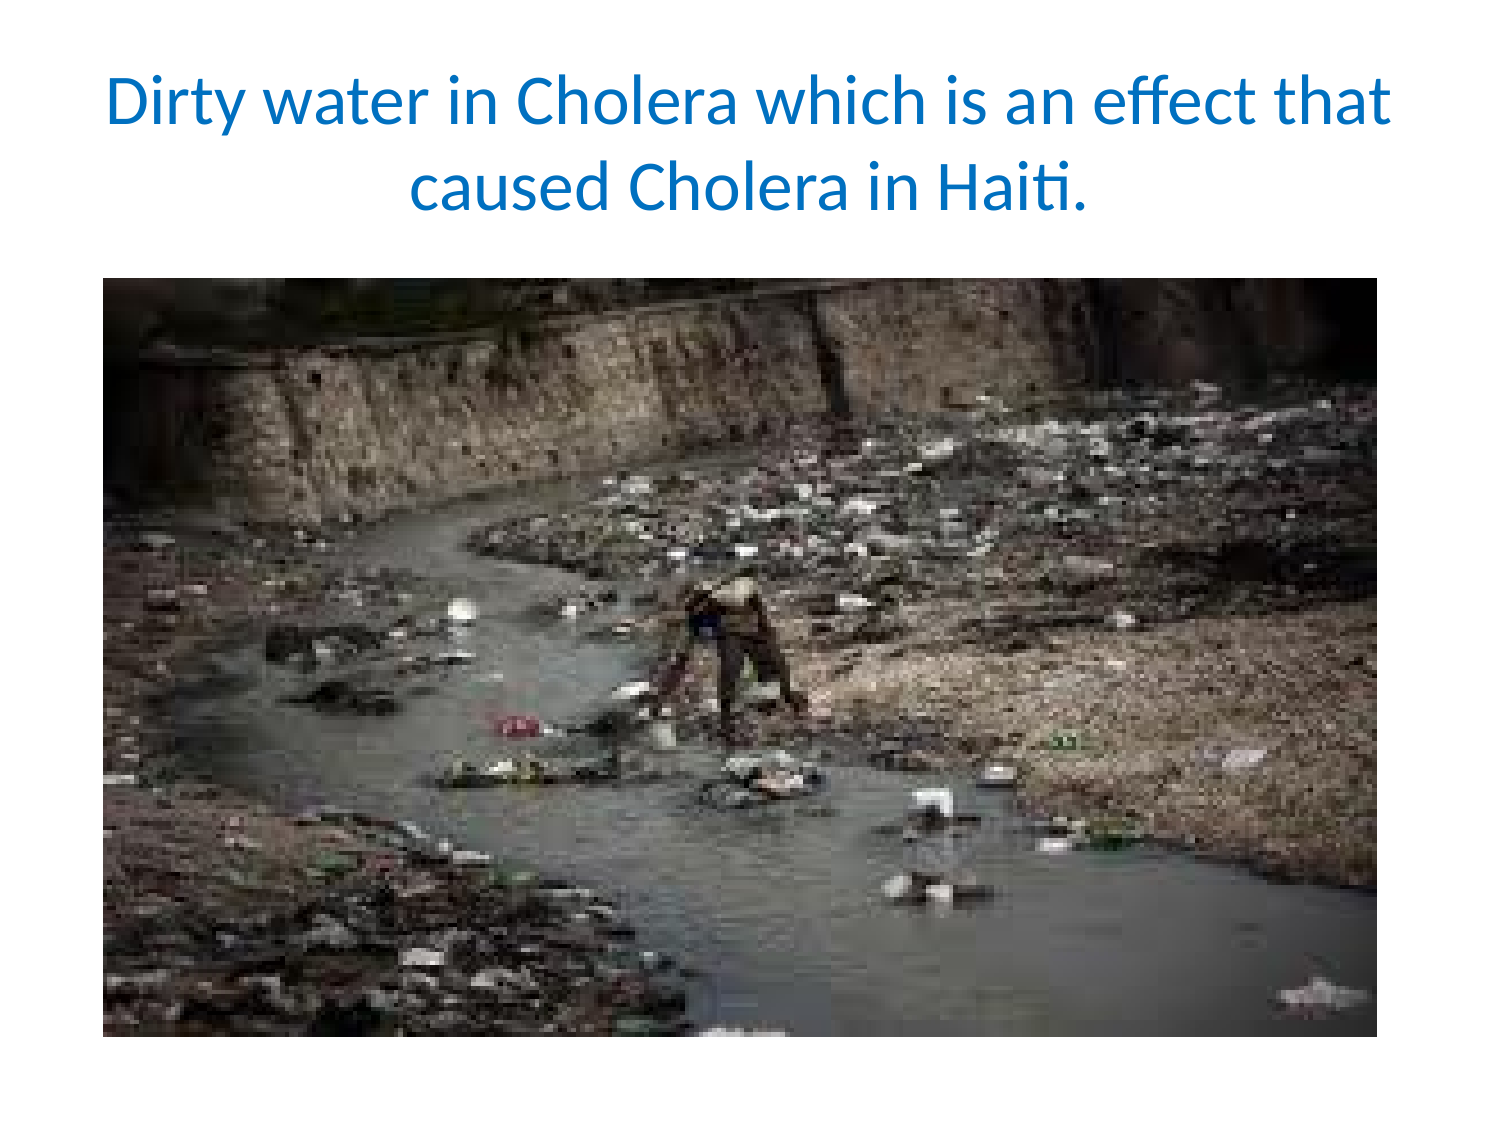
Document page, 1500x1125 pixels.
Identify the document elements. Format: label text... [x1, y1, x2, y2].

title Dirty water in Cholera which is an effect that caused Cholera in Haiti. [75, 45, 1425, 233]
picture [102, 278, 1377, 1037]
